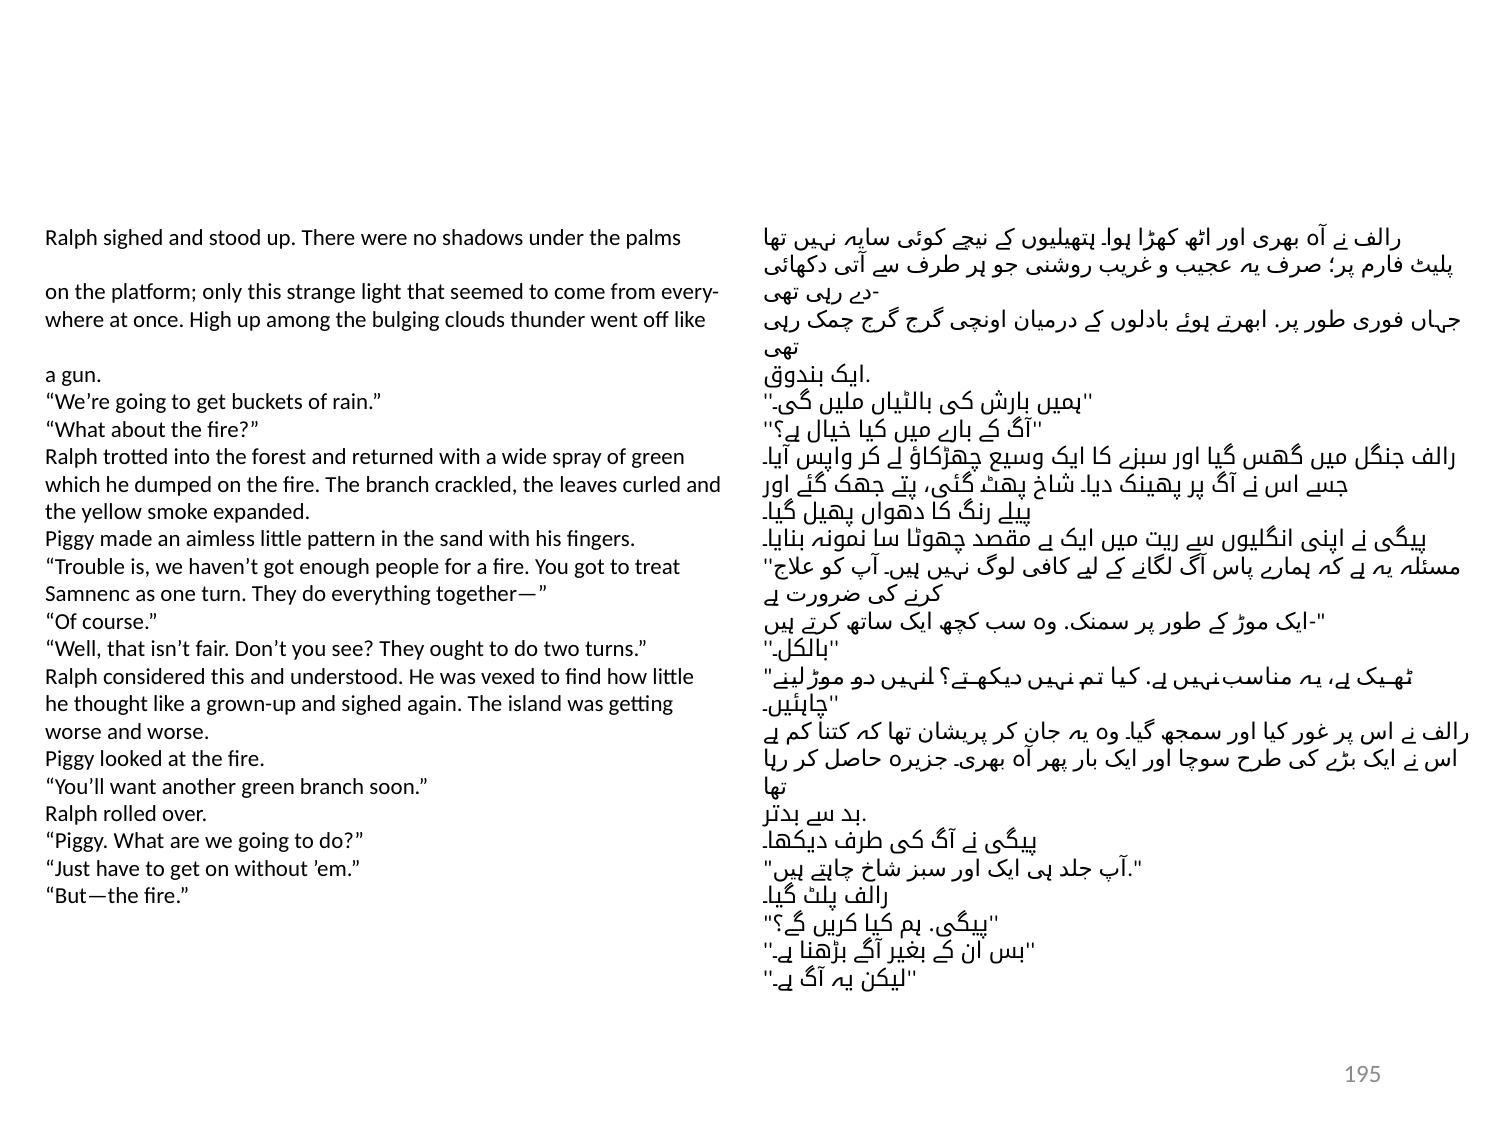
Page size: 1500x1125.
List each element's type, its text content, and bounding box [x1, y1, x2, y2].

slide_number 195 [1059, 1042, 1397, 1103]
text_box Ralph sighed and stood up. There were no shadows under the palms on the platform; only this strange light that seemed to come from every- where at once. High up among the bulging clouds thunder went off like a gun. “We’re going to get buckets of rain.” “What about the fire?” Ralph trotted into the forest and returned with a wide spray of green which he dumped on the fire. The branch crackled, the leaves curled and the yellow smoke expanded. Piggy made an aimless little pattern in the sand with his fingers. “Trouble is, we haven’t got enough people for a fire. You got to treat Samnenc as one turn. They do everything together—” “Of course.” “Well, that isn’t fair. Don’t you see? They ought to do two turns.” Ralph considered this and understood. He was vexed to find how little he thought like a grown-up and sighed again. The island was getting worse and worse. Piggy looked at the fire. “You’ll want another green branch soon.” Ralph rolled over. “Piggy. What are we going to do?” “Just have to get on without ’em.” “But—the fire.” [30, 214, 748, 916]
text_box رالف نے آہ بھری اور اٹھ کھڑا ہوا۔ ہتھیلیوں کے نیچے کوئی سایہ نہیں تھا پلیٹ فارم پر؛ صرف یہ عجیب و غریب روشنی جو ہر طرف سے آتی دکھائی دے رہی تھی- جہاں فوری طور پر. ابھرتے ہوئے بادلوں کے درمیان اونچی گرج گرج چمک رہی تھی ایک بندوق. ''ہمیں بارش کی بالٹیاں ملیں گی۔'' ''آگ کے بارے میں کیا خیال ہے؟'' رالف جنگل میں گھس گیا اور سبزے کا ایک وسیع چھڑکاؤ لے کر واپس آیا۔ جسے اس نے آگ پر پھینک دیا۔ شاخ پھٹ گئی، پتے جھک گئے اور پیلے رنگ کا دھواں پھیل گیا۔ پیگی نے اپنی انگلیوں سے ریت میں ایک بے مقصد چھوٹا سا نمونہ بنایا۔ ''مسئلہ یہ ہے کہ ہمارے پاس آگ لگانے کے لیے کافی لوگ نہیں ہیں۔ آپ کو علاج کرنے کی ضرورت ہے ایک موڑ کے طور پر سمنک. وہ سب کچھ ایک ساتھ کرتے ہیں-" ''بالکل۔'' "ٹھیک ہے، یہ مناسب نہیں ہے. کیا تم نہیں دیکھتے؟ انہیں دو موڑ لینے چاہئیں۔'' رالف نے اس پر غور کیا اور سمجھ گیا۔ وہ یہ جان کر پریشان تھا کہ کتنا کم ہے اس نے ایک بڑے کی طرح سوچا اور ایک بار پھر آہ بھری۔ جزیرہ حاصل کر رہا تھا بد سے بدتر. پیگی نے آگ کی طرف دیکھا۔ "آپ جلد ہی ایک اور سبز شاخ چاہتے ہیں." رالف پلٹ گیا۔ "پیگی. ہم کیا کریں گے؟'' ''بس ان کے بغیر آگے بڑھنا ہے۔'' ''لیکن یہ آگ ہے۔'' [748, 214, 1489, 1026]
